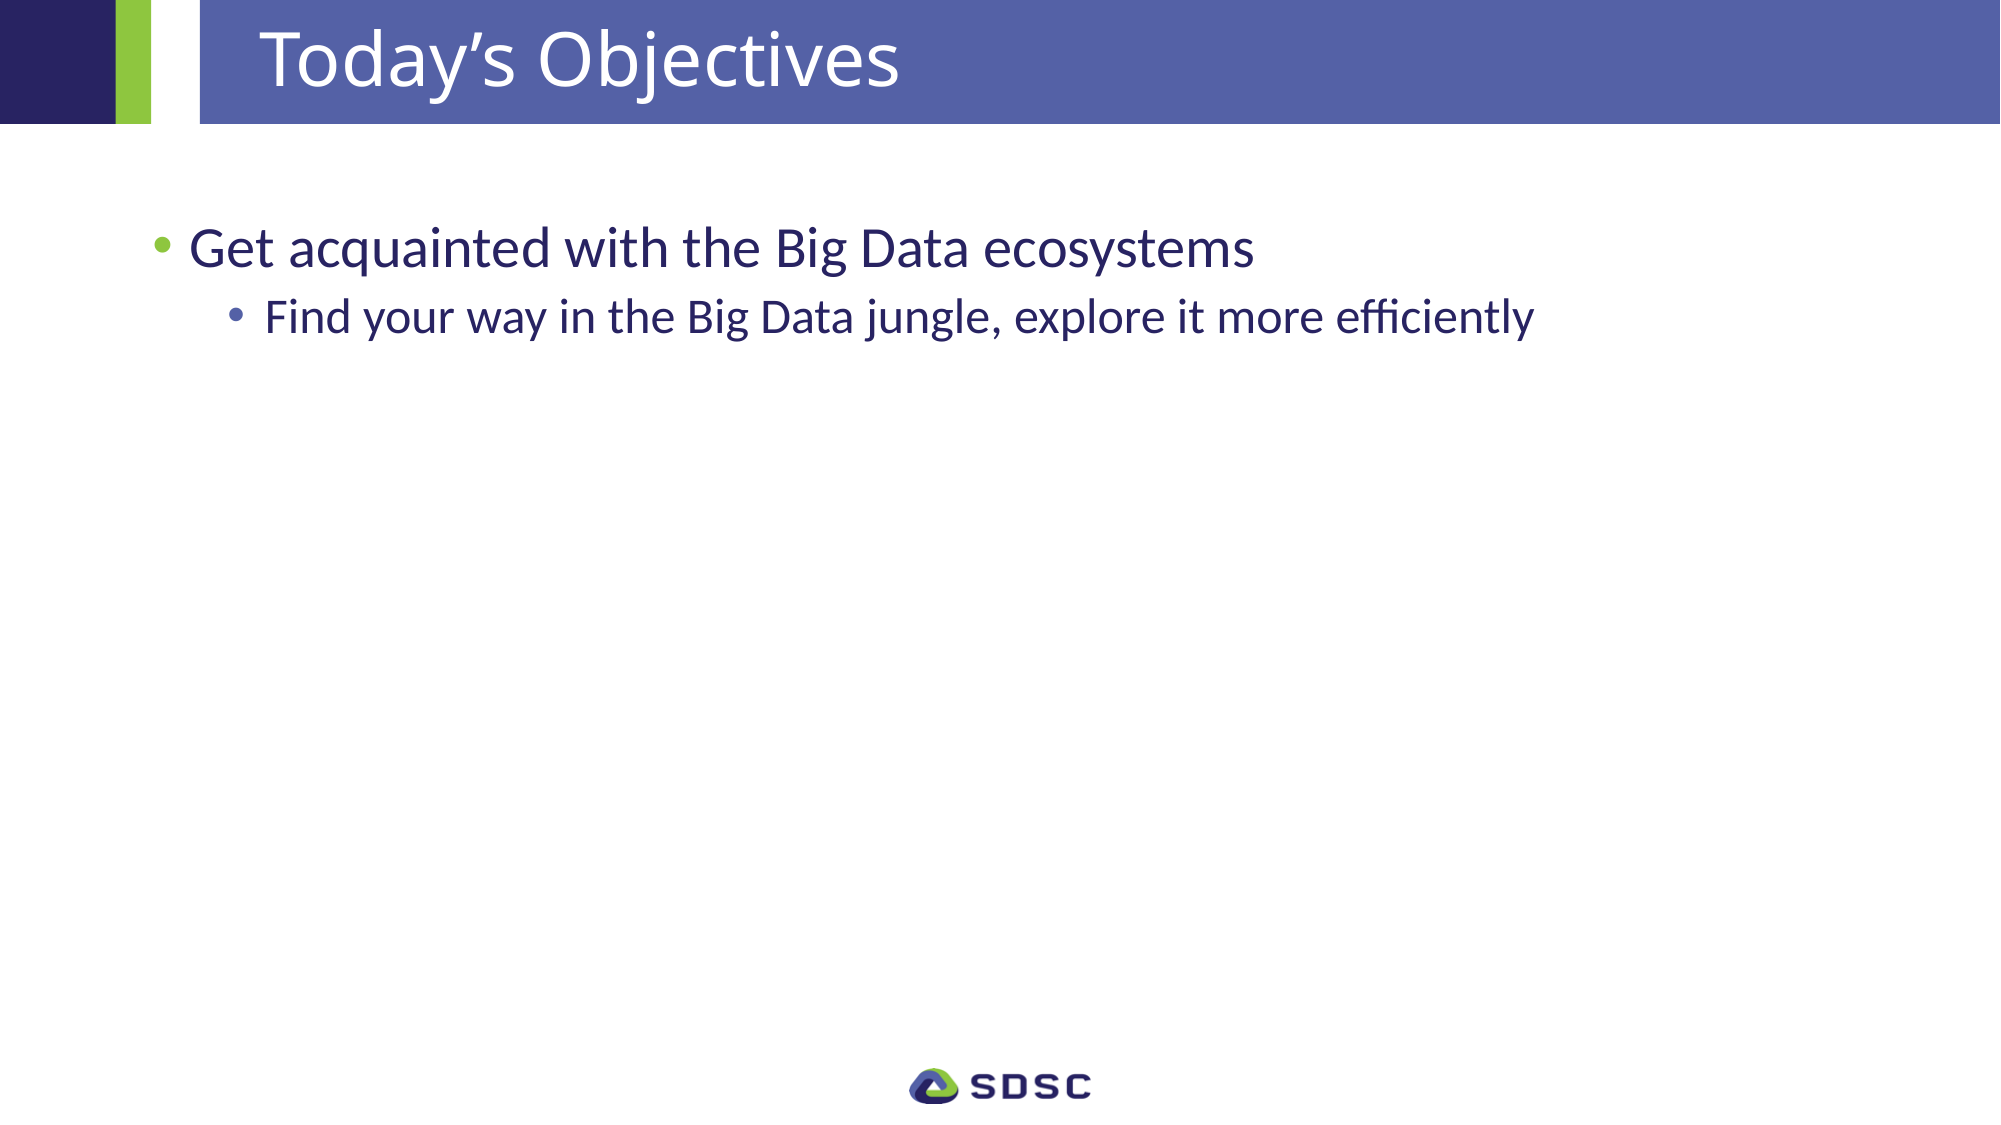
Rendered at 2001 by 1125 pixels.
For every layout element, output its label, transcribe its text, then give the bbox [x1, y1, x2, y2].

title Today’s Objectives [200, 0, 2000, 124]
list Get acquainted with the Big Data ecosystems Find your way in the Big Data jungle, explore it more efficiently [137, 209, 1863, 1014]
picture [909, 1068, 1091, 1104]
